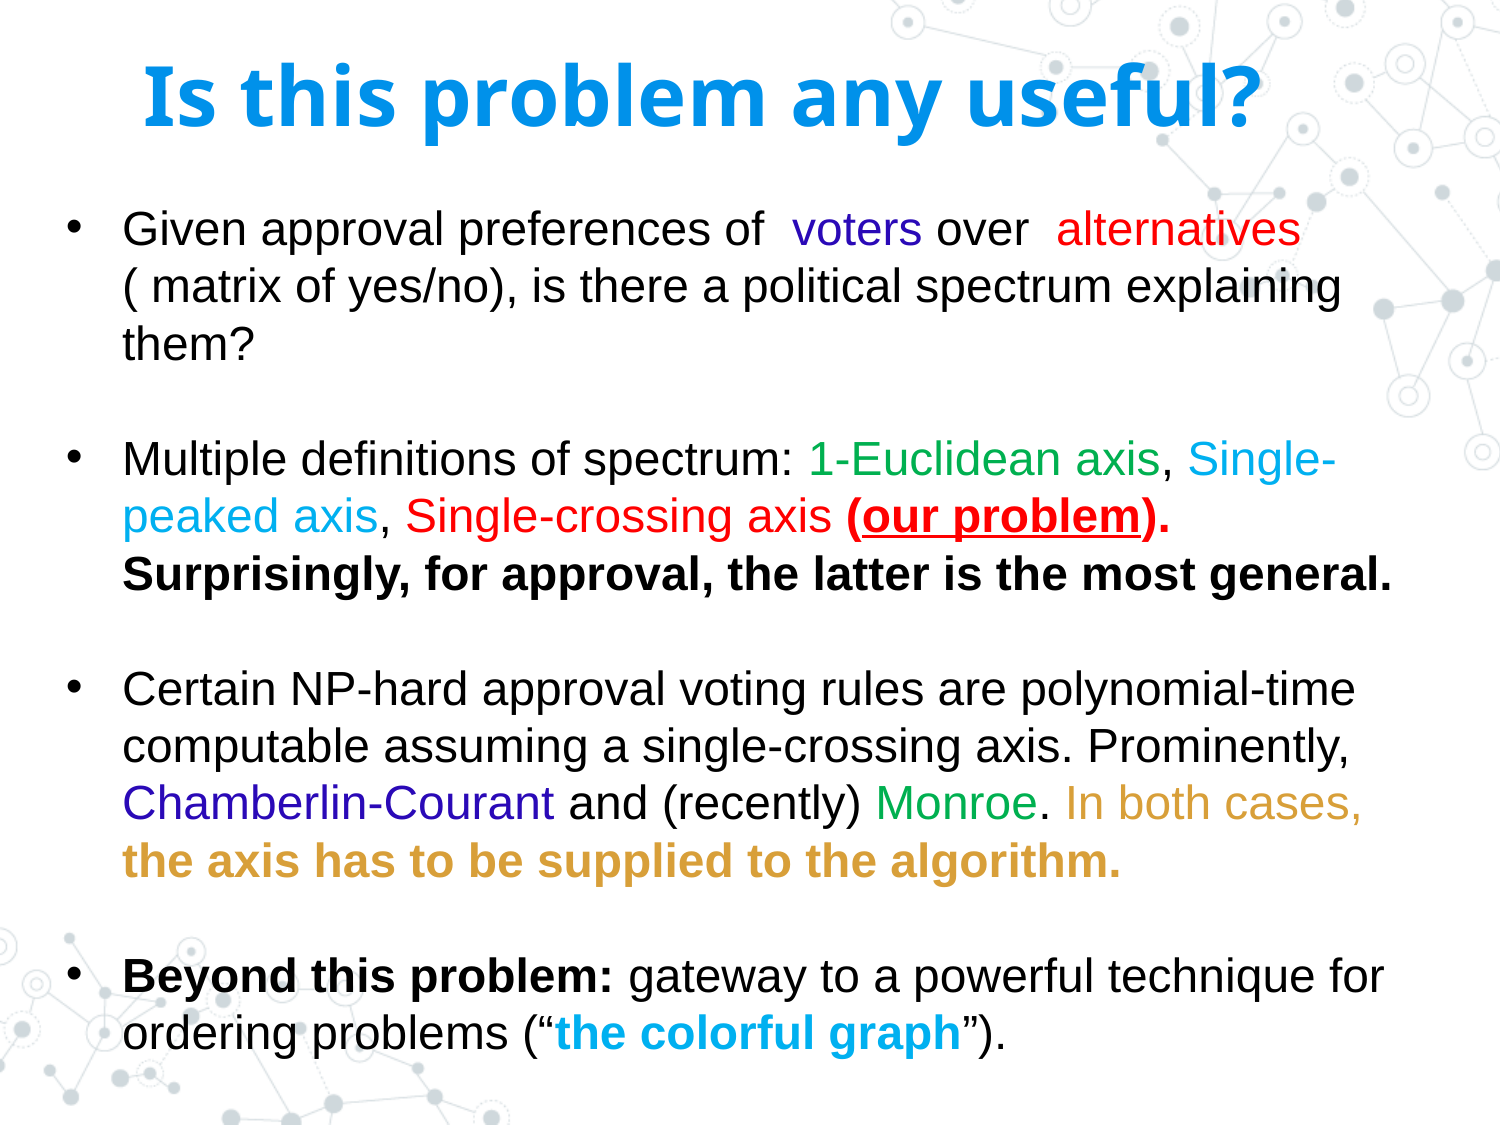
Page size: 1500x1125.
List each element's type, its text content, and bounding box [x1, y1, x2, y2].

picture [0, 0, 1500, 1125]
title Is this problem any useful? [128, 4, 1372, 159]
